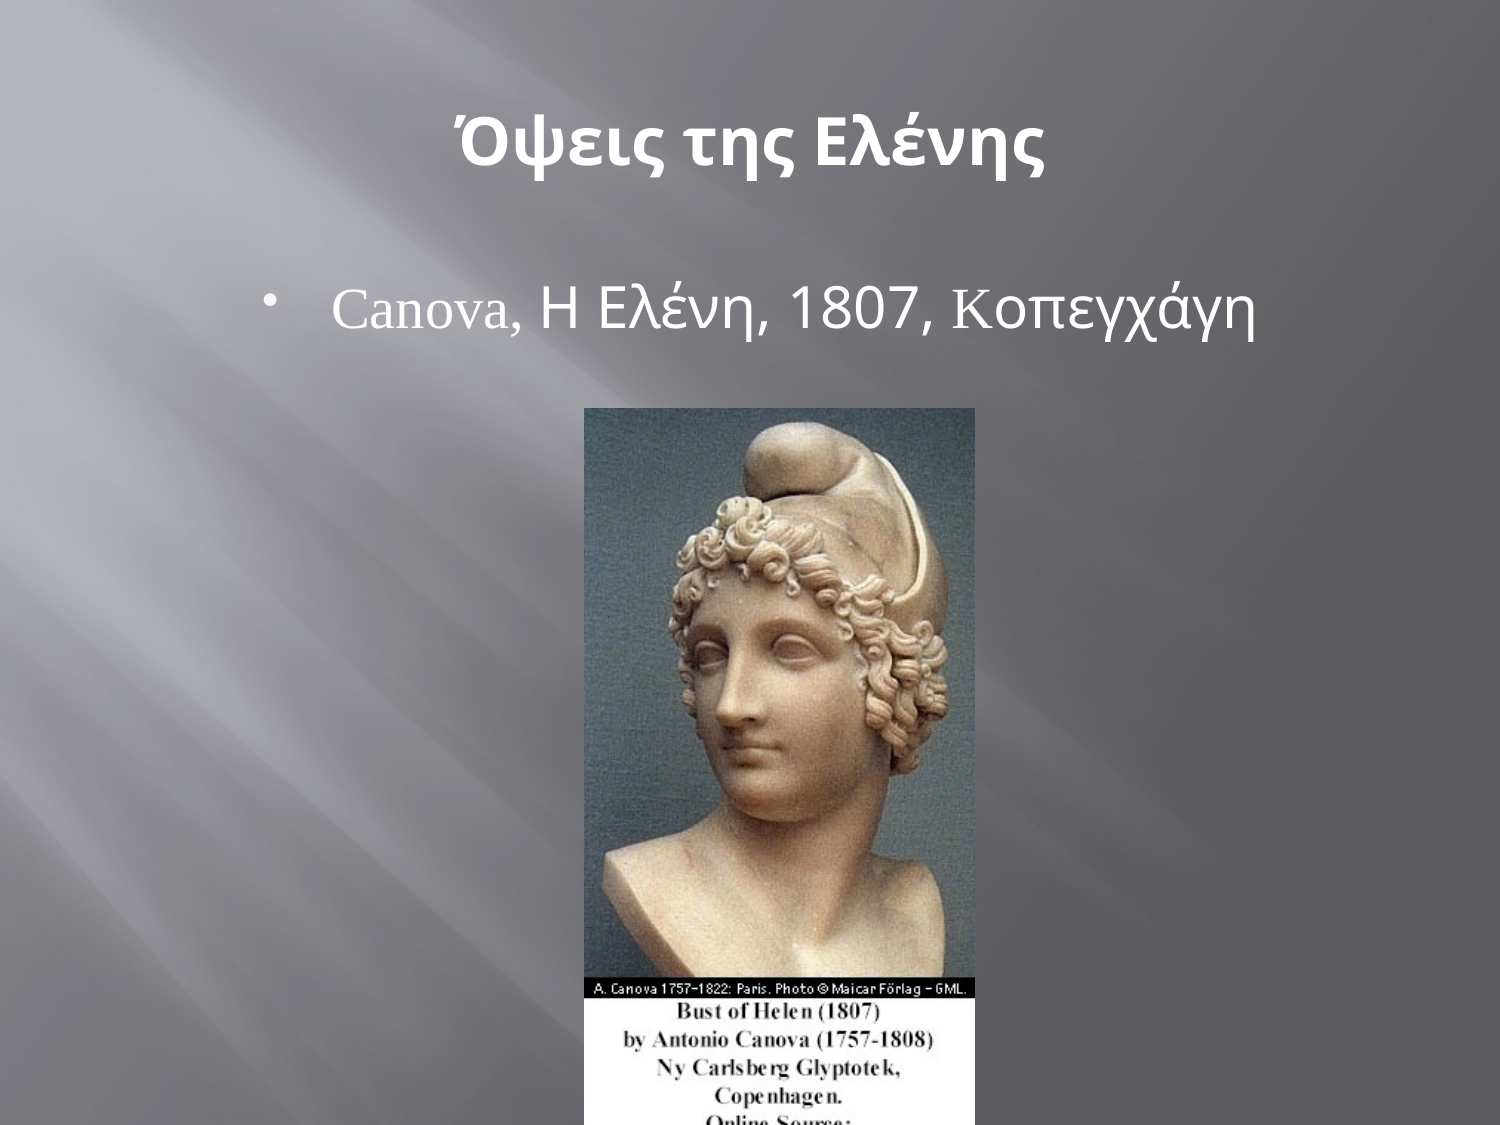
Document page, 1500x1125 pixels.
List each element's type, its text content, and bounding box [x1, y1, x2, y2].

picture [584, 408, 975, 1125]
list Canova, Η Ελένη, 1807, Kοπεγχάγη [74, 262, 1426, 1036]
title Όψεις της Ελένης [75, 45, 1425, 233]
